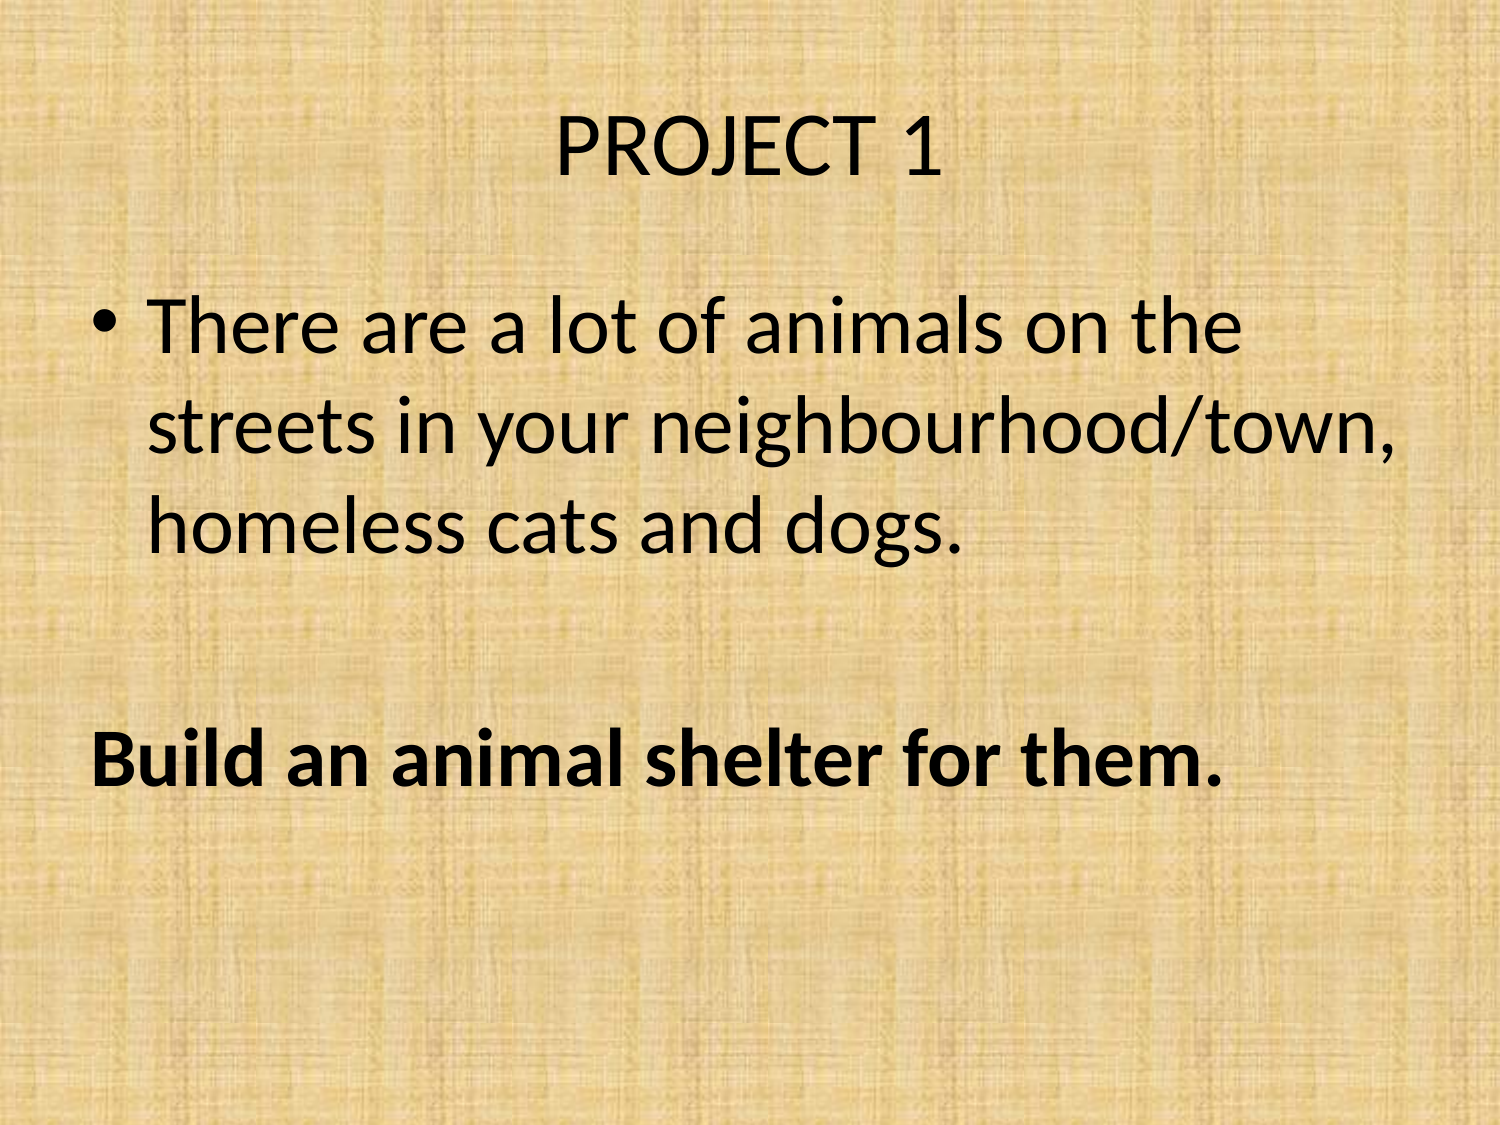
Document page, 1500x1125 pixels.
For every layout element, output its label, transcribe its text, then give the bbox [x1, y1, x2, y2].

title PROJECT 1 [75, 45, 1425, 233]
picture [0, 0, 1500, 1125]
list There are a lot of animals on the streets in your neighbourhood/town, homeless cats and dogs. Build an animal shelter for them. [75, 262, 1425, 1005]
